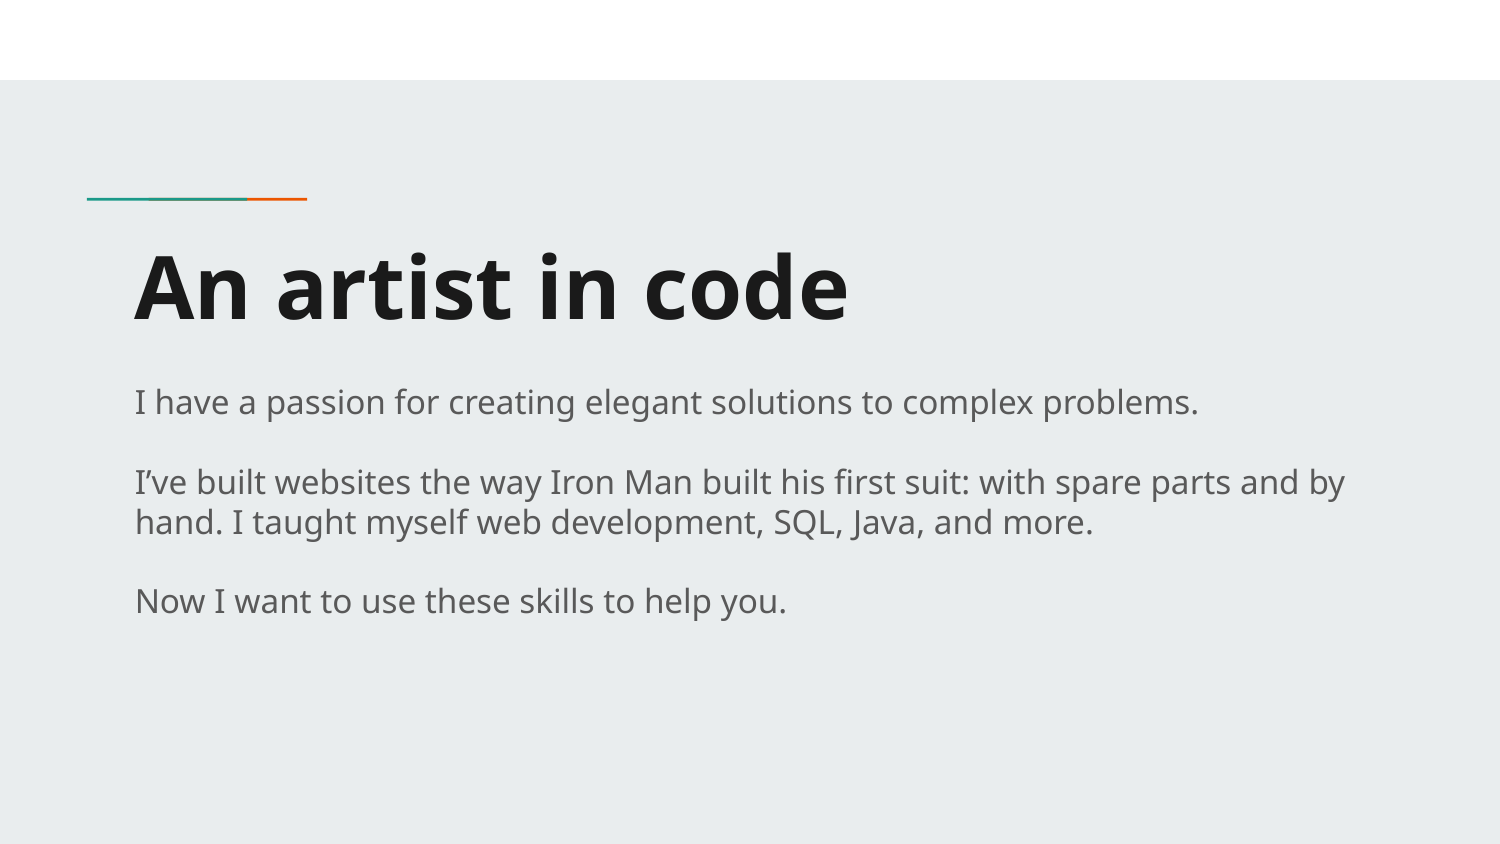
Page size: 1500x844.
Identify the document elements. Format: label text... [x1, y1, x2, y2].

subtitle I have a passion for creating elegant solutions to complex problems. I’ve built websites the way Iron Man built his first suit: with spare parts and by hand. I taught myself web development, SQL, Java, and more. Now I want to use these skills to help you. [119, 366, 1381, 671]
title An artist in code [119, 216, 1381, 366]
